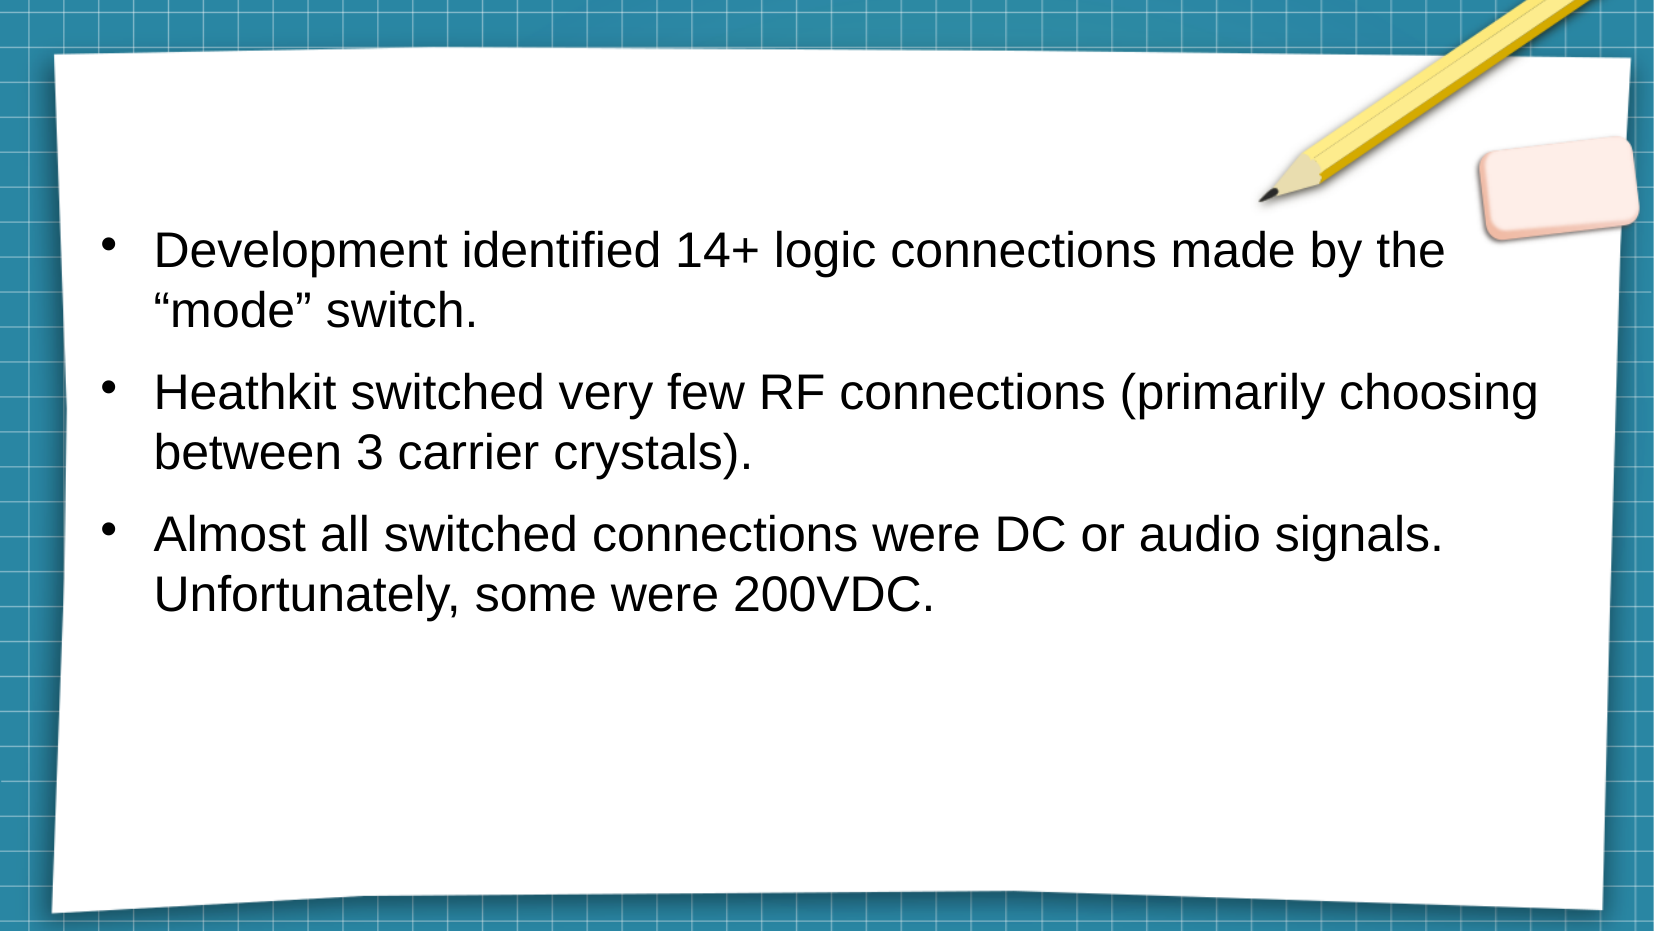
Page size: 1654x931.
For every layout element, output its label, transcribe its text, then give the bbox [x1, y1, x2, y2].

list Development identified 14+ logic connections made by the “mode” switch. Heathkit switched very few RF connections (primarily choosing between 3 carrier crystals). Almost all switched connections were DC or audio signals. Unfortunately, some were 200VDC. [82, 217, 1571, 757]
picture [0, 0, 1654, 931]
